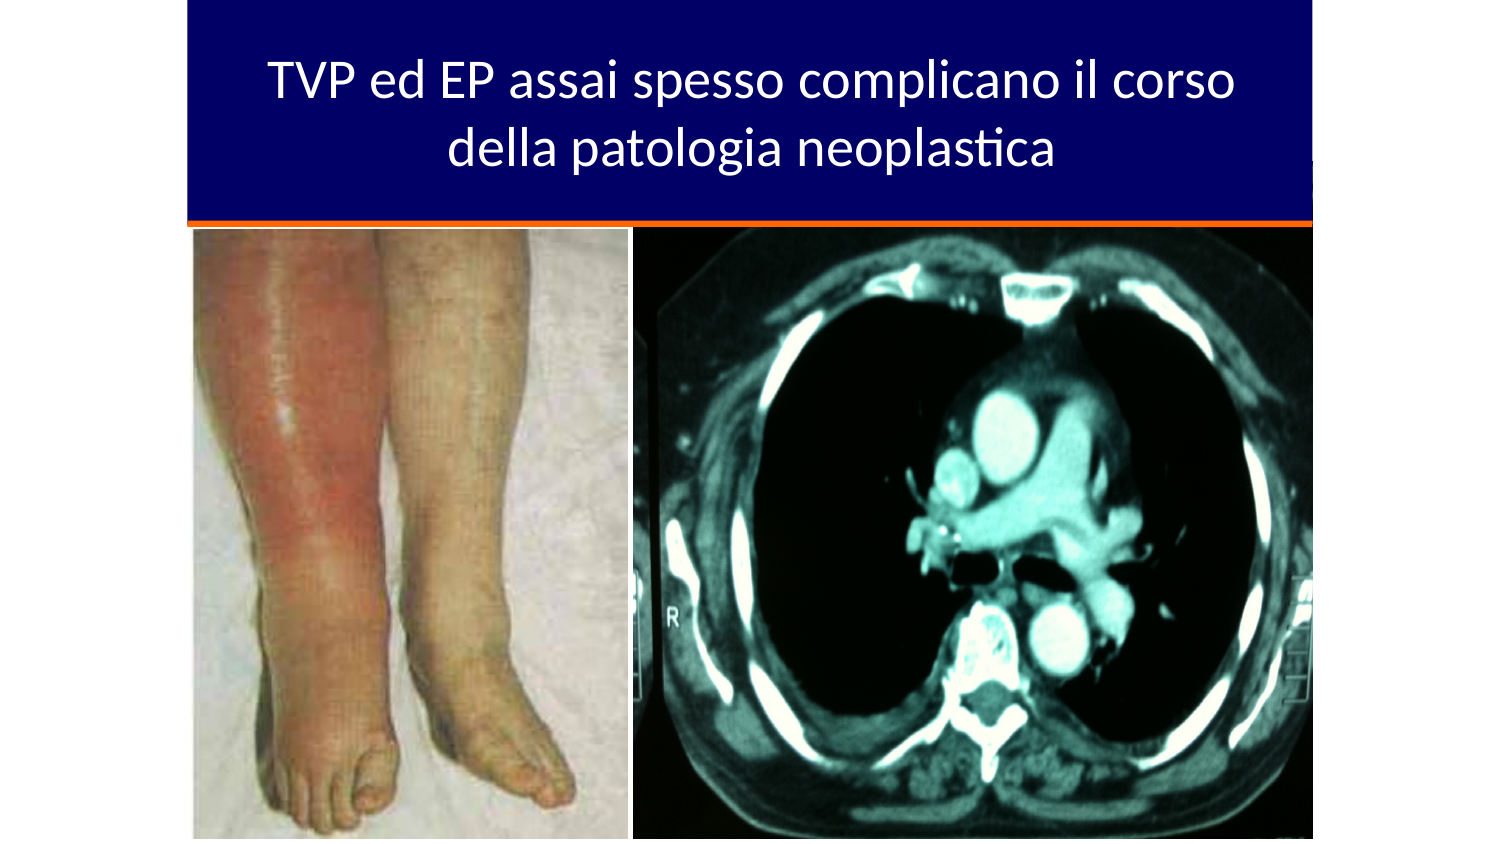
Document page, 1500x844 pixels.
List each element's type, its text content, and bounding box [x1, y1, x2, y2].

picture [190, 229, 629, 839]
text_box [187, 0, 1313, 223]
picture [633, 161, 1313, 839]
text_box TVP ed EP assai spesso complicano il corso della patologia neoplastica [253, 34, 1251, 185]
